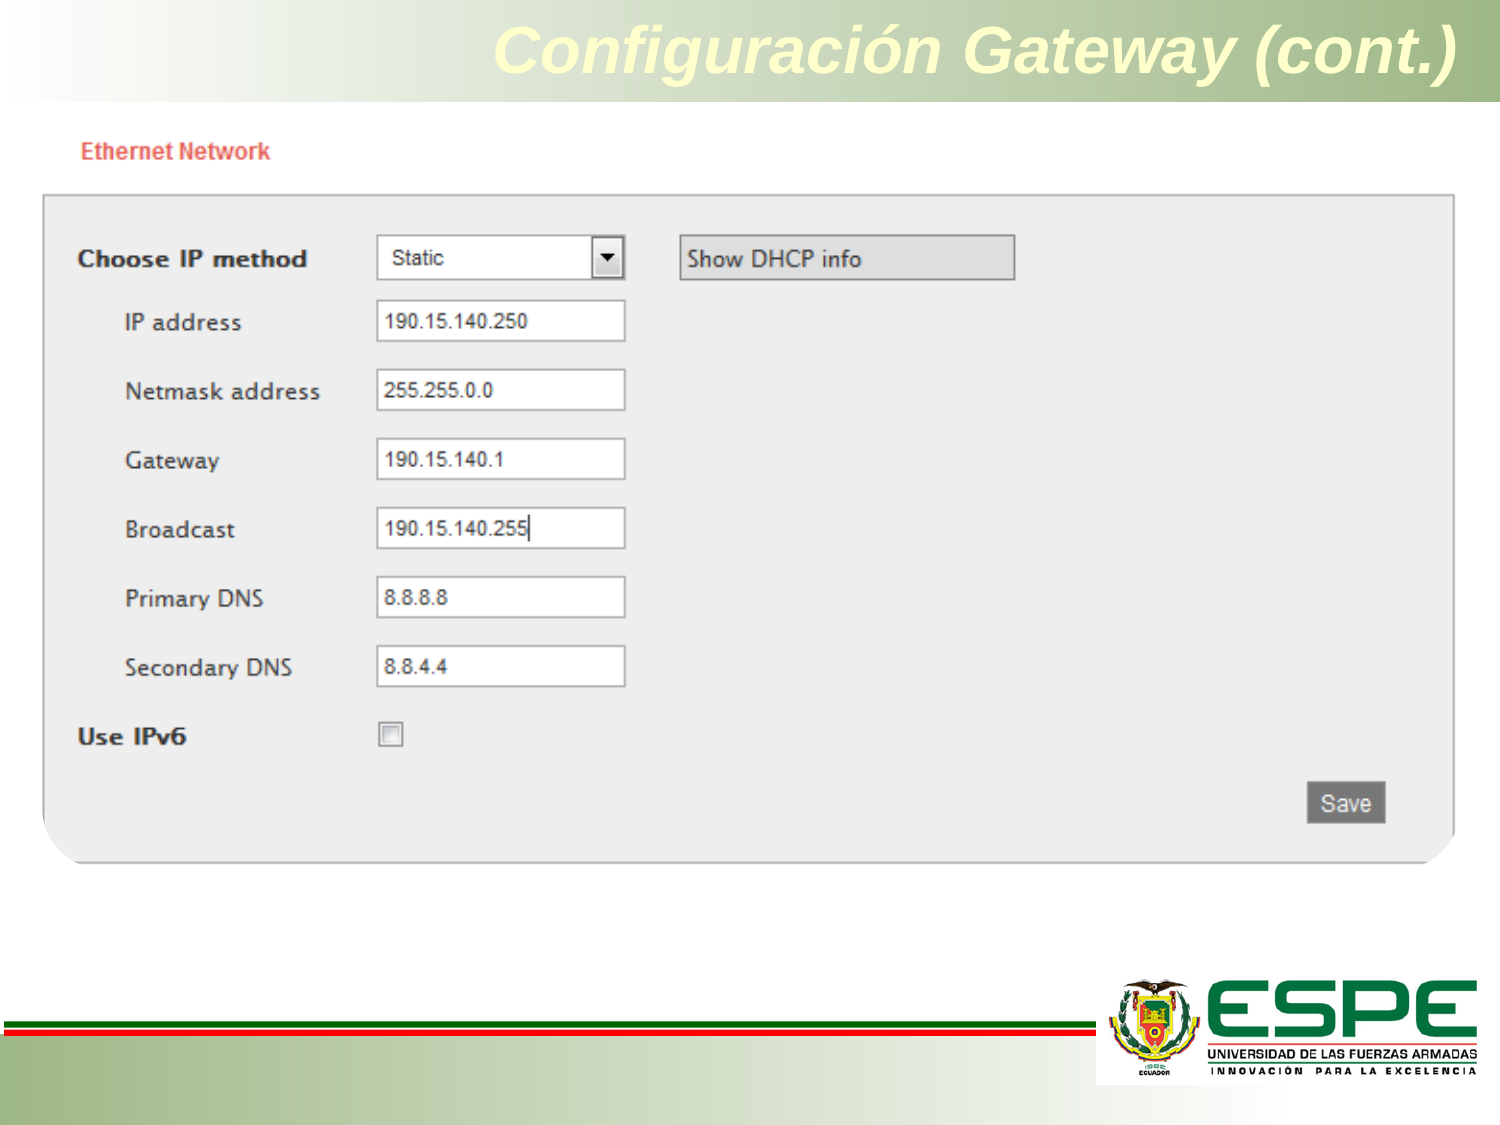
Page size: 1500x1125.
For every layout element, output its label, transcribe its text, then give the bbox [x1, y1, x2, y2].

title Configuración Gateway (cont.) [123, 0, 1474, 188]
picture [41, 136, 1461, 870]
picture [1096, 965, 1483, 1085]
